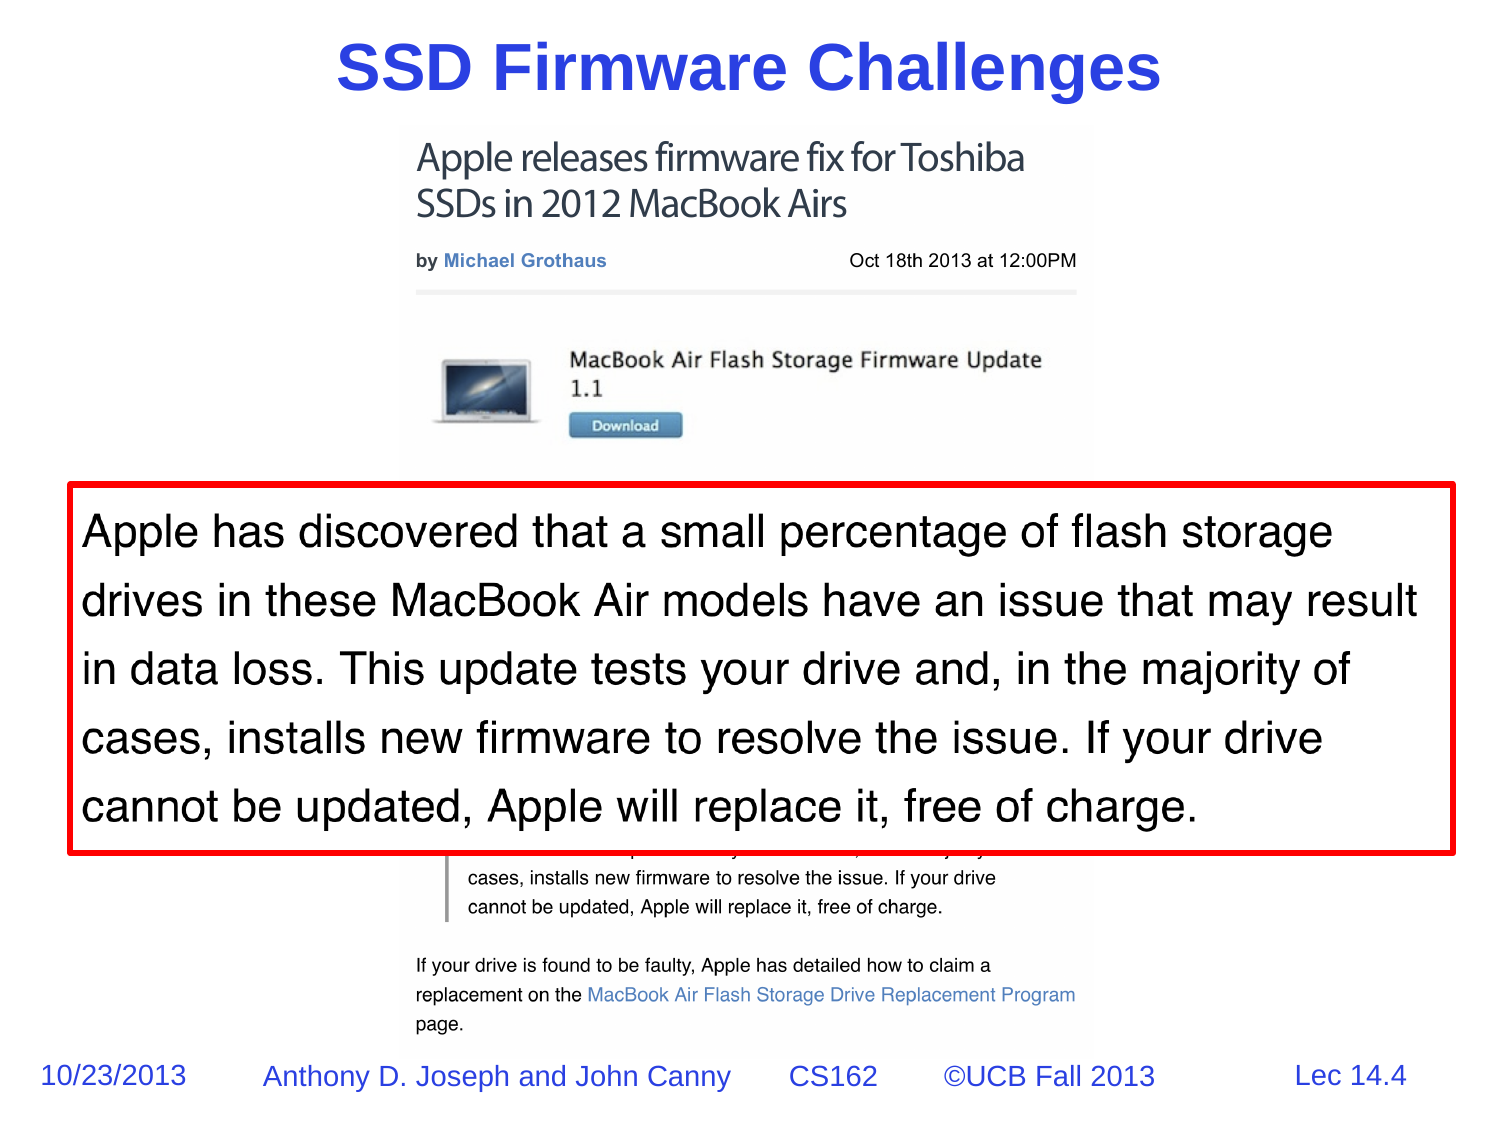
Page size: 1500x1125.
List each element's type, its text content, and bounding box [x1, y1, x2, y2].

title SSD Firmware Challenges [161, 24, 1339, 113]
picture [73, 124, 1451, 1059]
